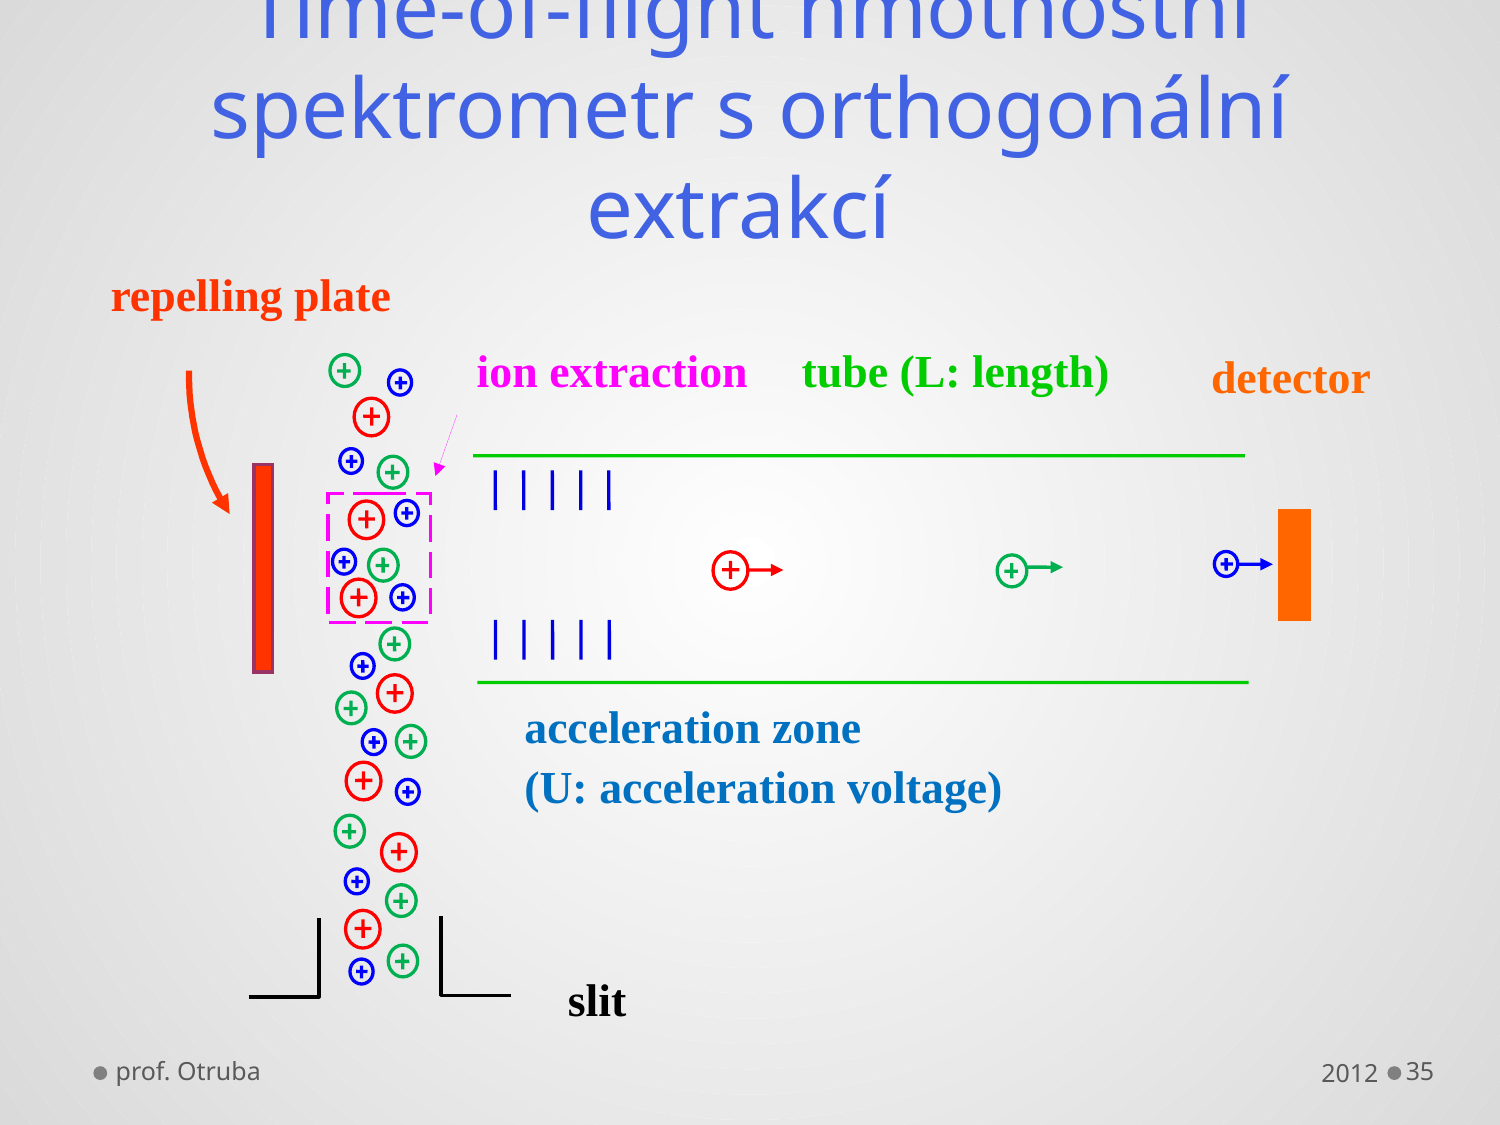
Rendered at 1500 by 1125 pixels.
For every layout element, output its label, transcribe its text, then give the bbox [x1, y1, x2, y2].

slide_number 35 [1401, 1042, 1494, 1103]
footer prof. Otruba [108, 1042, 576, 1103]
slide_number 2012 [1043, 1042, 1386, 1103]
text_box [95, 266, 1387, 1034]
title Time-of-flight hmotnostní spektrometr s orthogonální extrakcí [75, 0, 1425, 263]
